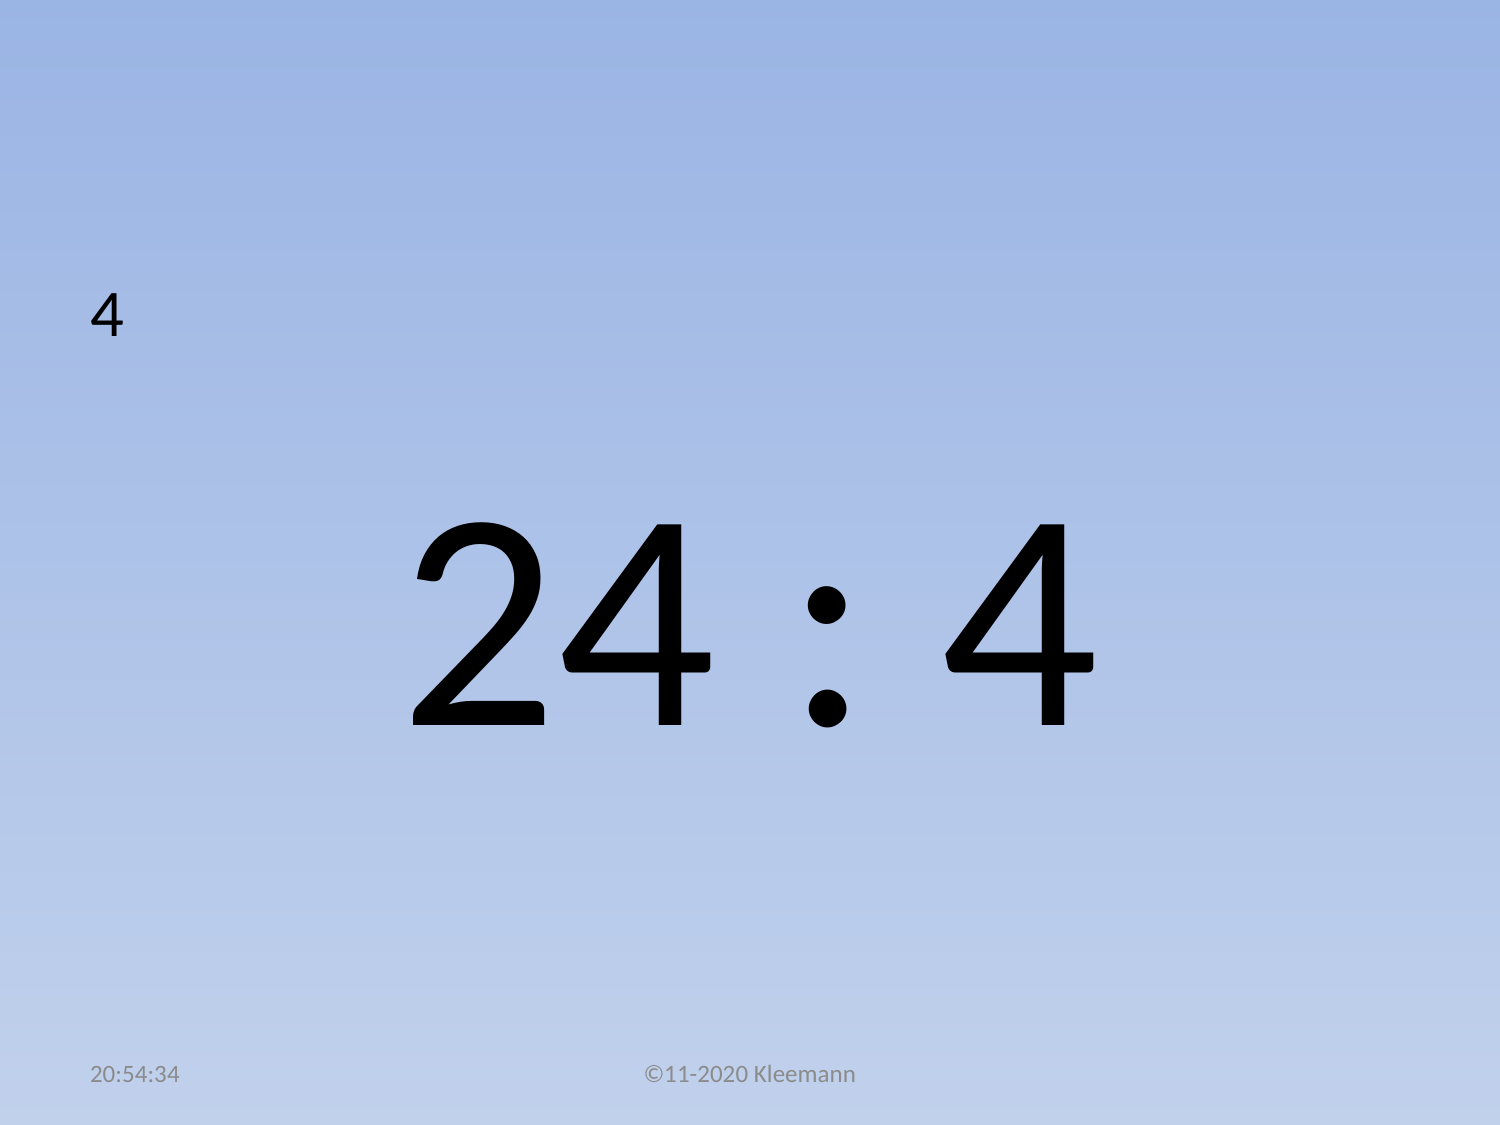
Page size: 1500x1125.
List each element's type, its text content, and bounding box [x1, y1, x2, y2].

footer ©11-2020 Kleemann [512, 1042, 988, 1103]
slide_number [75, 1042, 425, 1103]
list 4 24 : 4 [75, 262, 1425, 1005]
